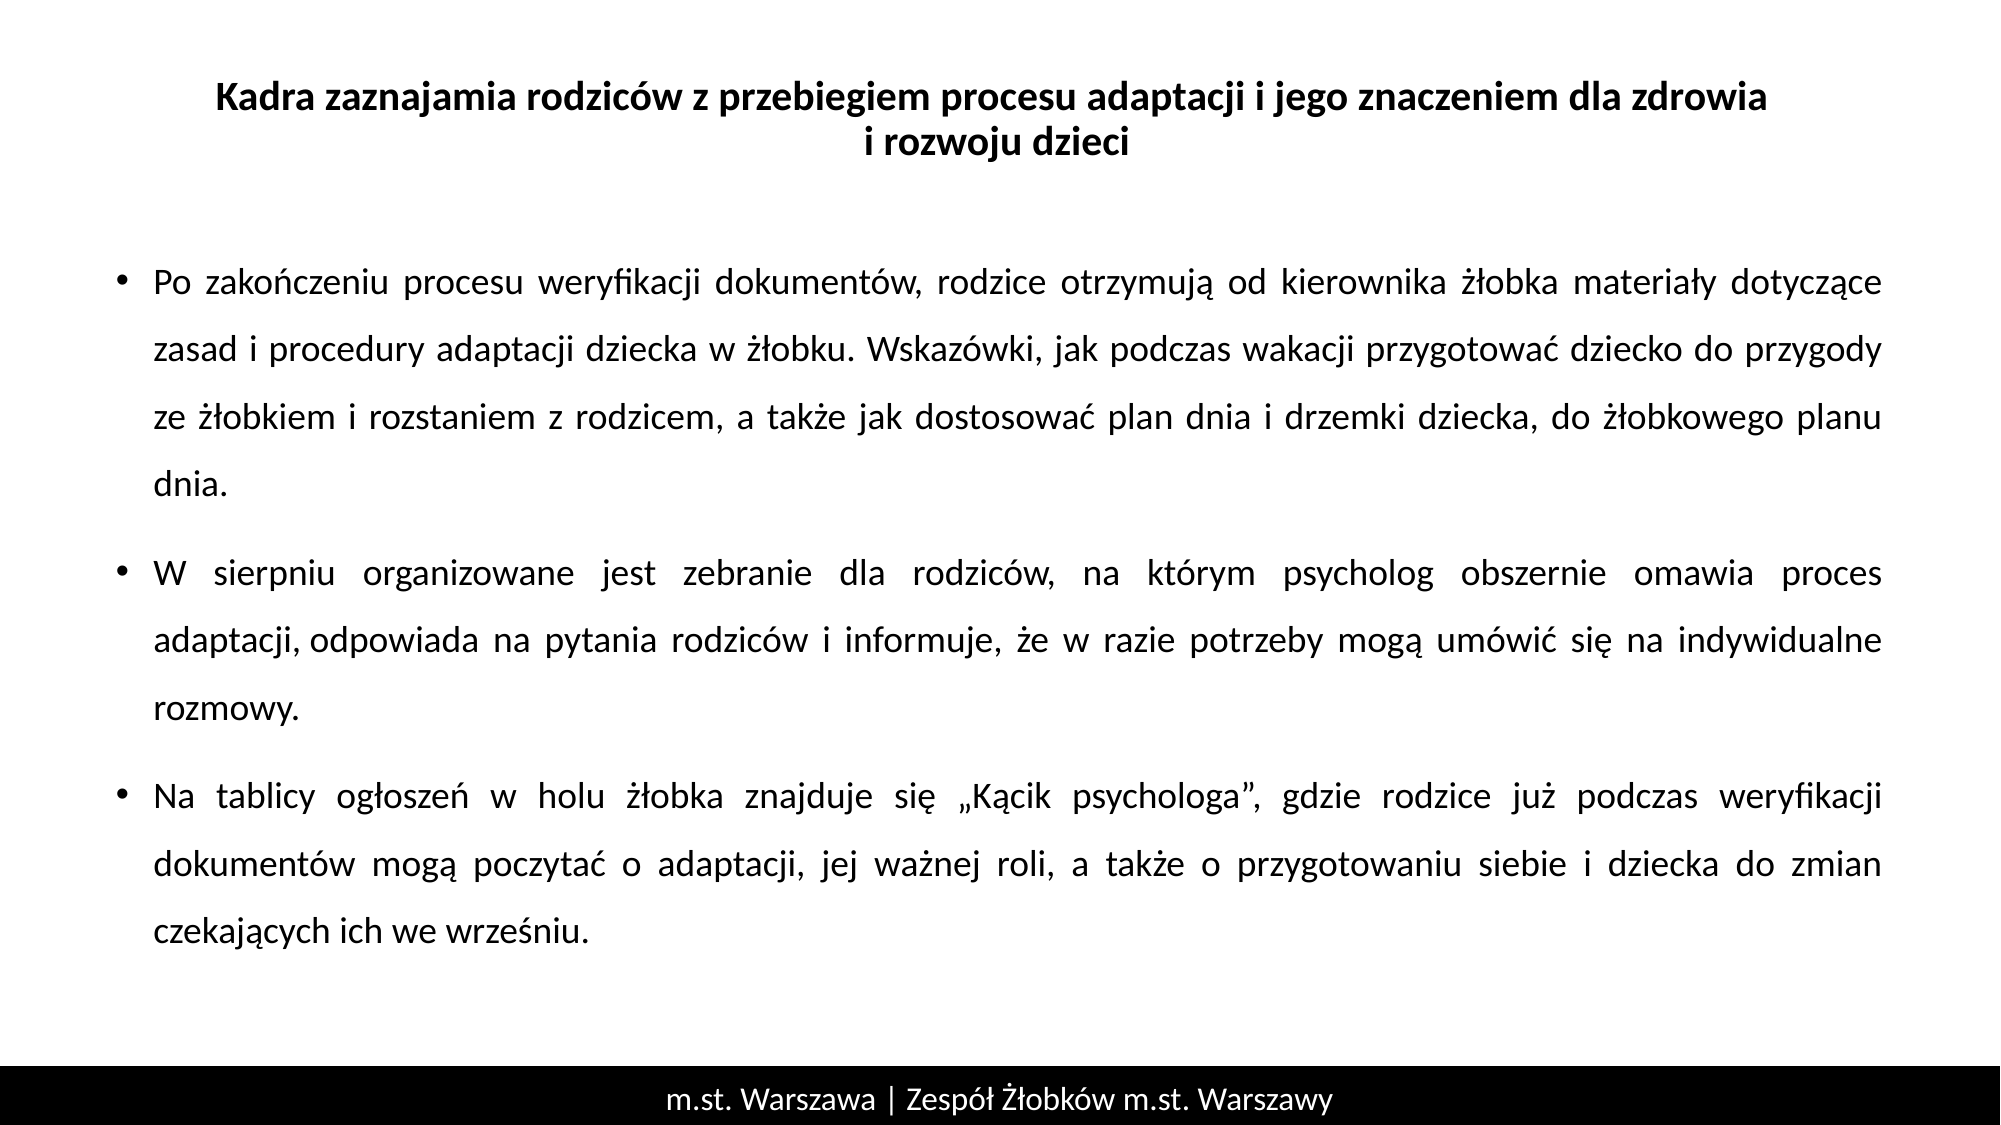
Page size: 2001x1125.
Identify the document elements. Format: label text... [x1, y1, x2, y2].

text_box m.st. Warszawa | Zespół Żłobków m.st. Warszawy [650, 1069, 1349, 1125]
title Kadra zaznajamia rodziców z przebiegiem procesu adaptacji i jego znaczeniem dla zdrowia i rozwoju dzieci [98, 66, 1897, 284]
list Po zakończeniu procesu weryfikacji dokumentów, rodzice otrzymują od kierownika żłobka materiały dotyczące zasad i procedury adaptacji dziecka w żłobku. Wskazówki, jak podczas wakacji przygotować dziecko do przygody ze żłobkiem i rozstaniem z rodzicem, a także jak dostosować plan dnia i drzemki dziecka, do żłobkowego planu dnia. W sierpniu organizowane jest zebranie dla rodziców, na którym psycholog obszernie omawia proces adaptacji, odpowiada na pytania rodziców i informuje, że w razie potrzeby mogą umówić się na indywidualne rozmowy. Na tablicy ogłoszeń w holu żłobka znajduje się „Kącik psychologa”, gdzie rodzice już podczas weryfikacji dokumentów mogą poczytać o adaptacji, jej ważnej roli, a także o przygotowaniu siebie i dziecka do zmian czekających ich we wrześniu. [100, 226, 1900, 941]
text_box [0, 1066, 2000, 1125]
